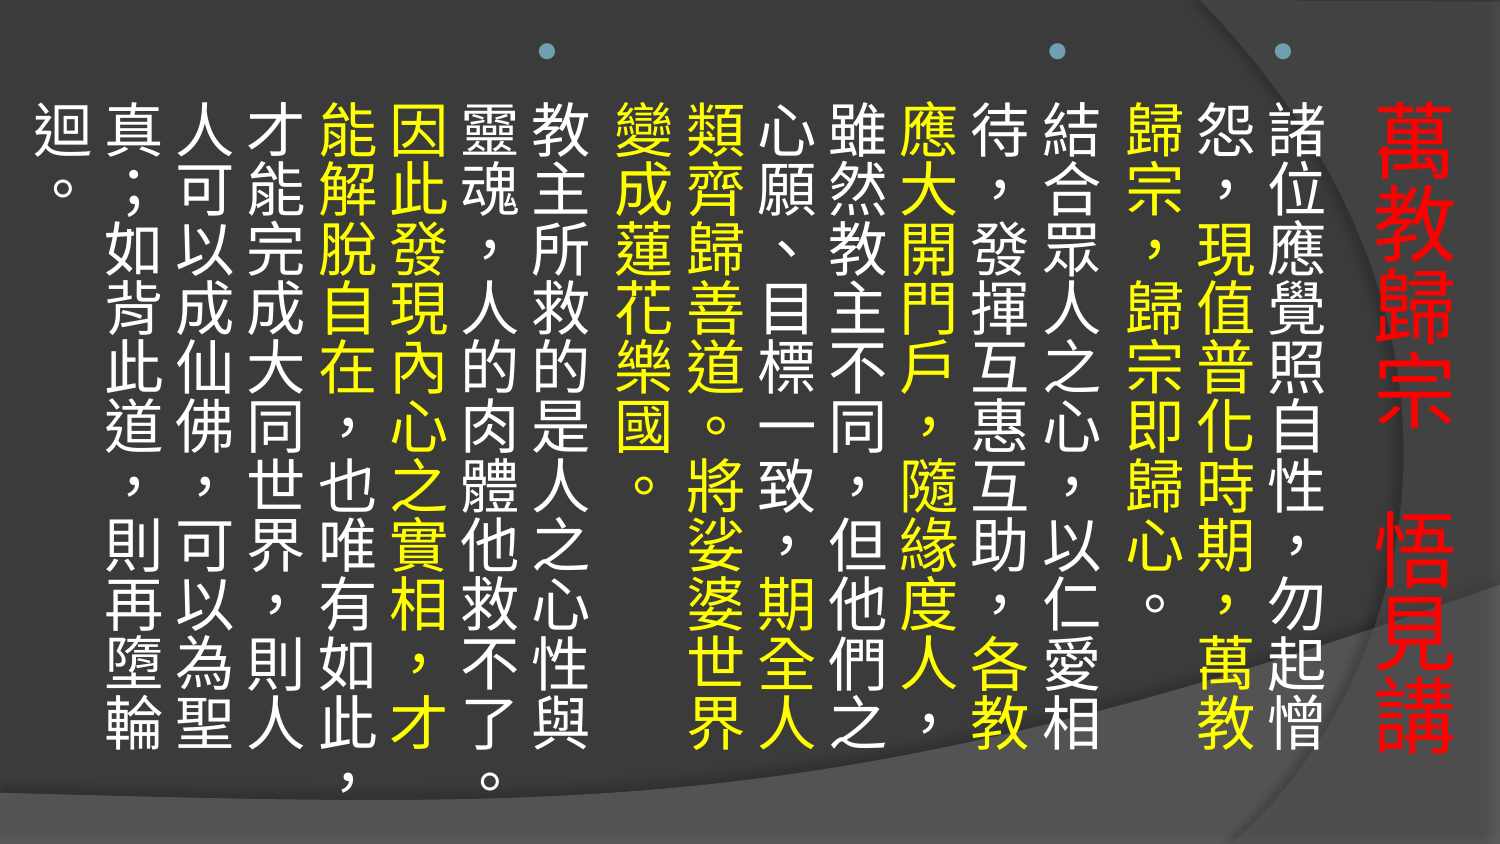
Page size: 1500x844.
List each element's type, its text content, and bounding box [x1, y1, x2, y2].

title 萬教歸宗 悟見講 [1352, 43, 1473, 812]
list 諸位應覺照自性，勿起憎怨，現值普化時期，萬教歸宗，歸宗即歸心。 結合眾人之心，以仁愛相待，發揮互惠互助，各教應大開門戶，隨緣度人，雖然教主不同，但他們之心願、目標一致，期全人類齊歸善道。將娑婆世界變成蓮花樂國。 教主所救的是人之心性與靈魂，人的肉體他救不了。因此發現內心之實相，才能解脫自在，也唯有如此，才能完成大同世界，則人人可以成仙佛，可以為聖真；如背此道，則再墮輪迴。 [17, 20, 1341, 824]
